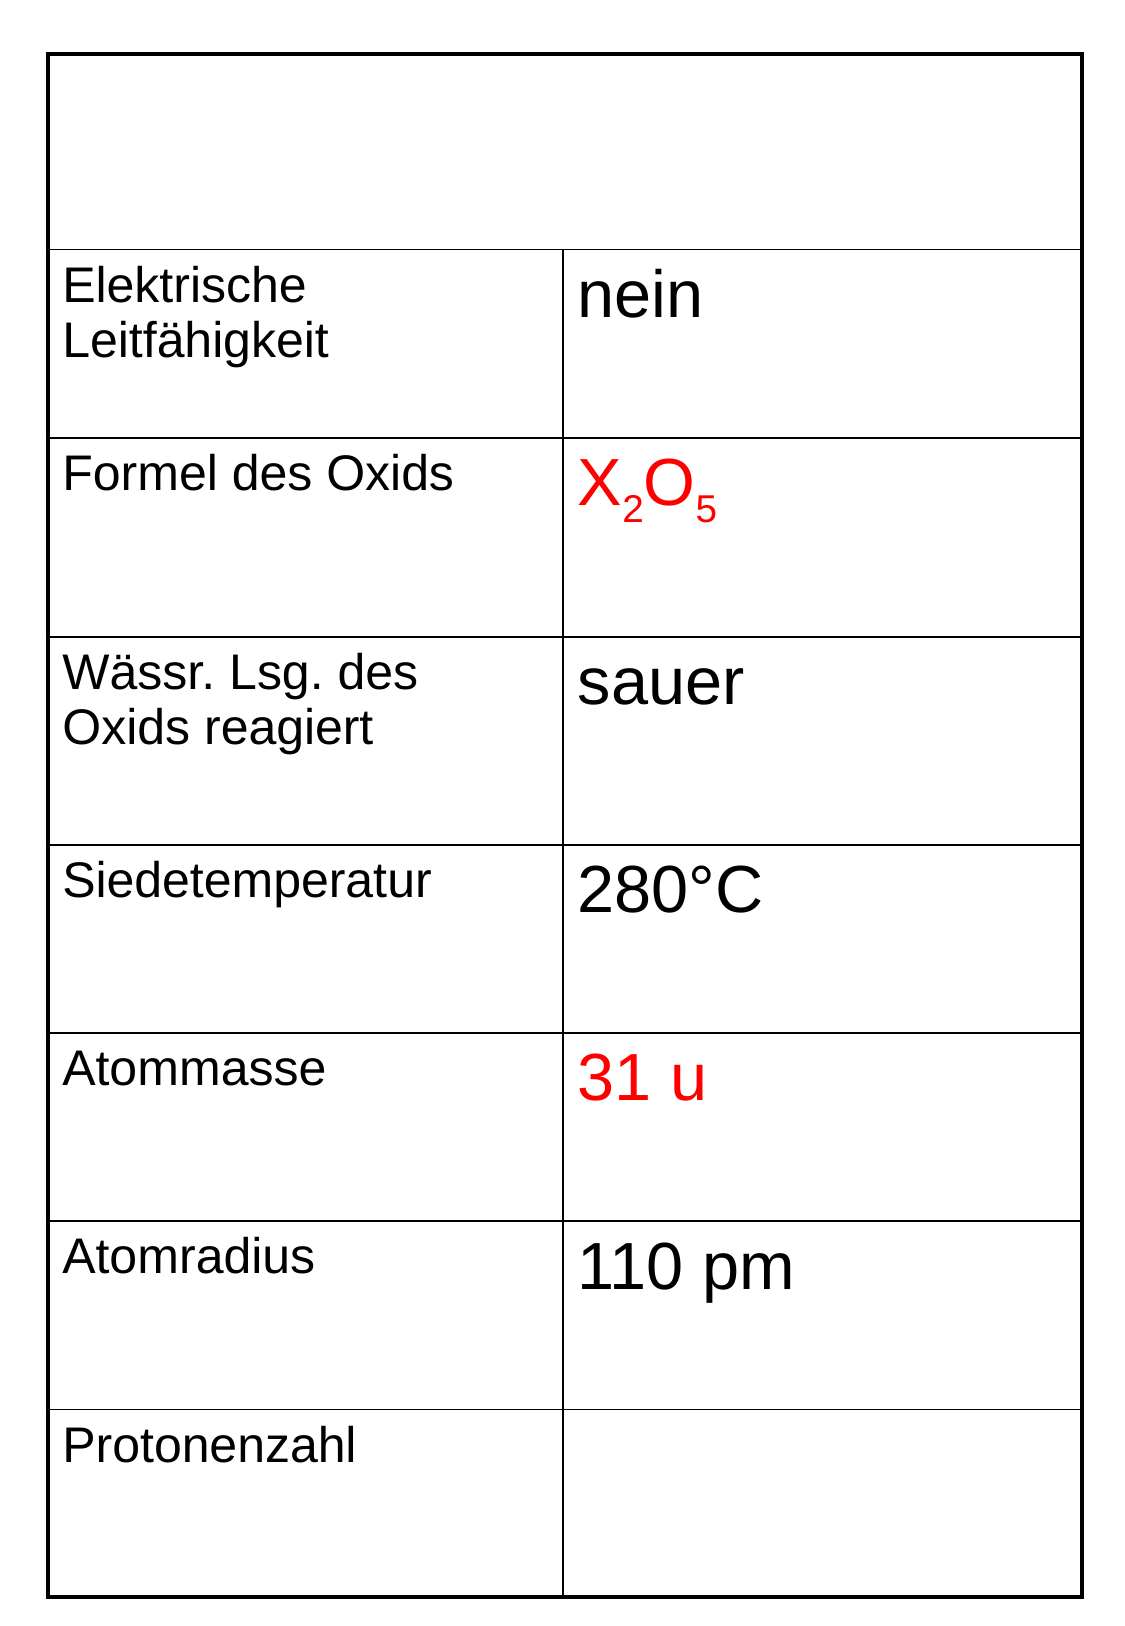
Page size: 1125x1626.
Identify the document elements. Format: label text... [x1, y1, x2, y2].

table_cell 280°C [564, 846, 1080, 1032]
table_cell Siedetemperatur [50, 846, 562, 1032]
table_cell [564, 1410, 1080, 1595]
table_cell Protonenzahl [50, 1410, 562, 1595]
table_cell sauer [564, 638, 1080, 844]
table_cell X2O5 [564, 439, 1080, 636]
table_cell Wässr. Lsg. des Oxids reagiert [50, 638, 562, 844]
table_cell Elektrische Leitfähigkeit [50, 250, 562, 437]
table_cell Atomradius [50, 1222, 562, 1409]
table_cell Atommasse [50, 1034, 562, 1220]
table_header [50, 56, 1080, 249]
table_cell 31 u [564, 1034, 1080, 1220]
table_cell 110 pm [564, 1222, 1080, 1409]
table_cell Formel des Oxids [50, 439, 562, 636]
table_cell nein [564, 250, 1080, 437]
